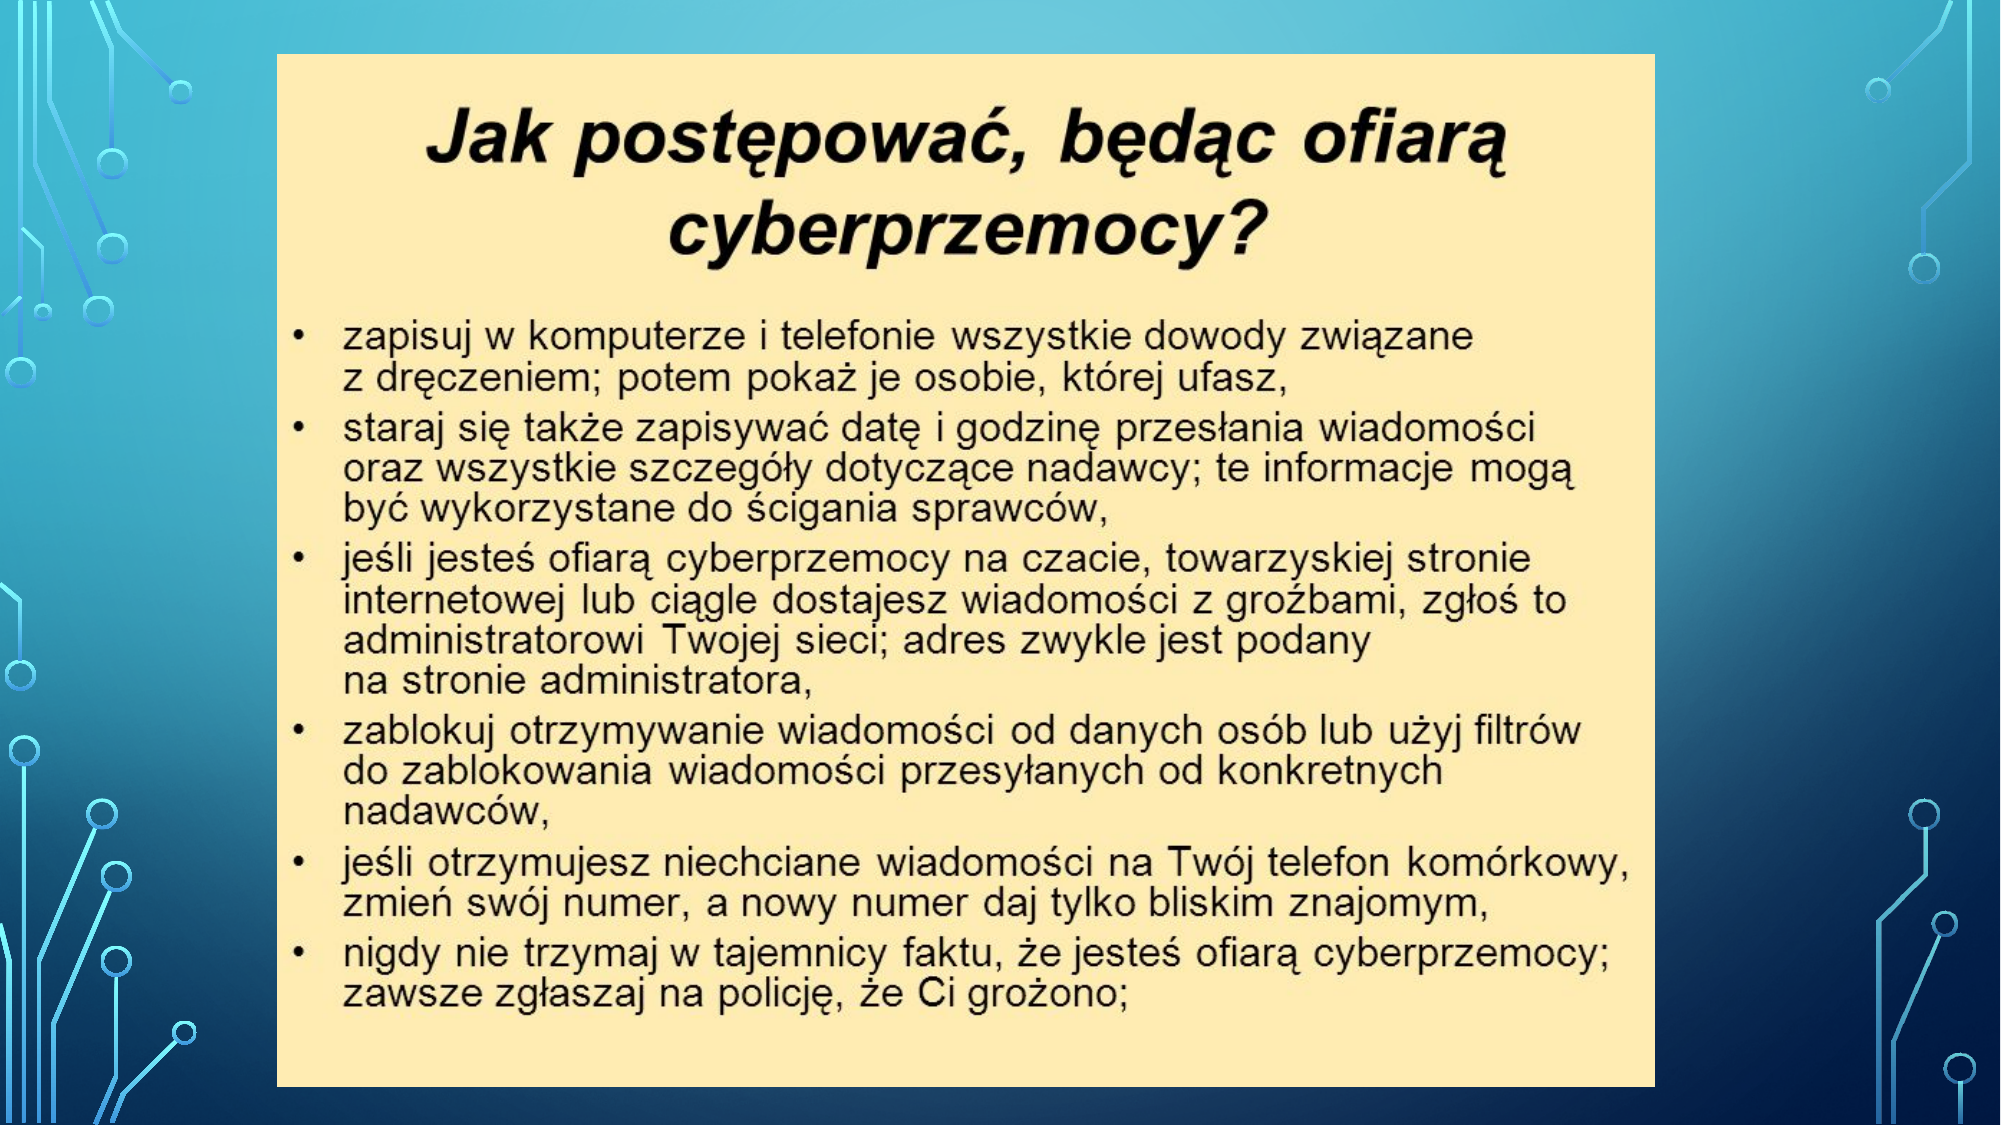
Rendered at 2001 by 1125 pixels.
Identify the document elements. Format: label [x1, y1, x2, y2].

list [277, 54, 1655, 1088]
